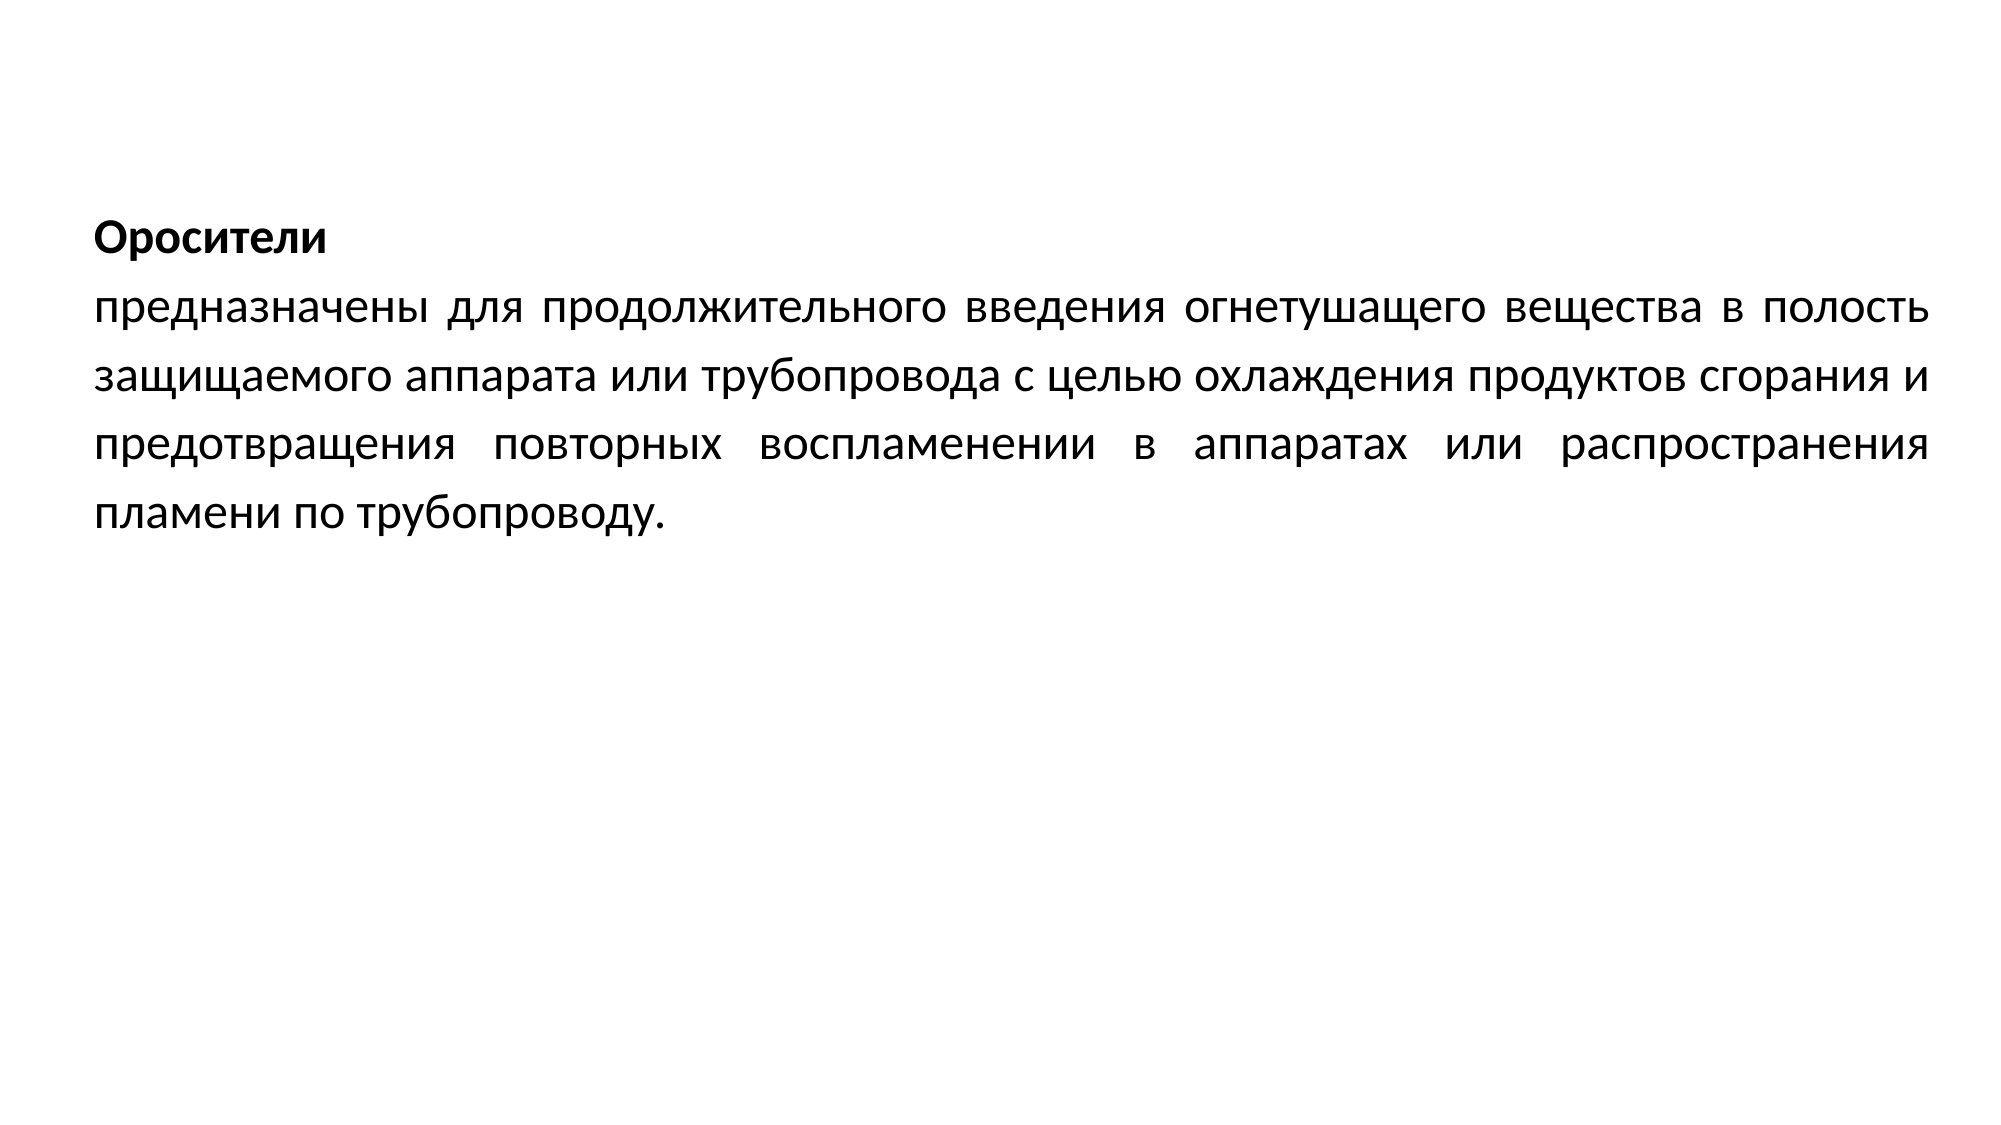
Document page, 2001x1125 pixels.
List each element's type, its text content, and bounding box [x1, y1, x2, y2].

text_box Оросители предназначены для продолжительного введения огнетушащего вещества в полость защищаемого аппарата или трубопровода с целью охлаждения продуктов сгорания и предотвращения повторных воспламенении в аппаратах или распространения пламени по трубопроводу. [79, 186, 1946, 547]
